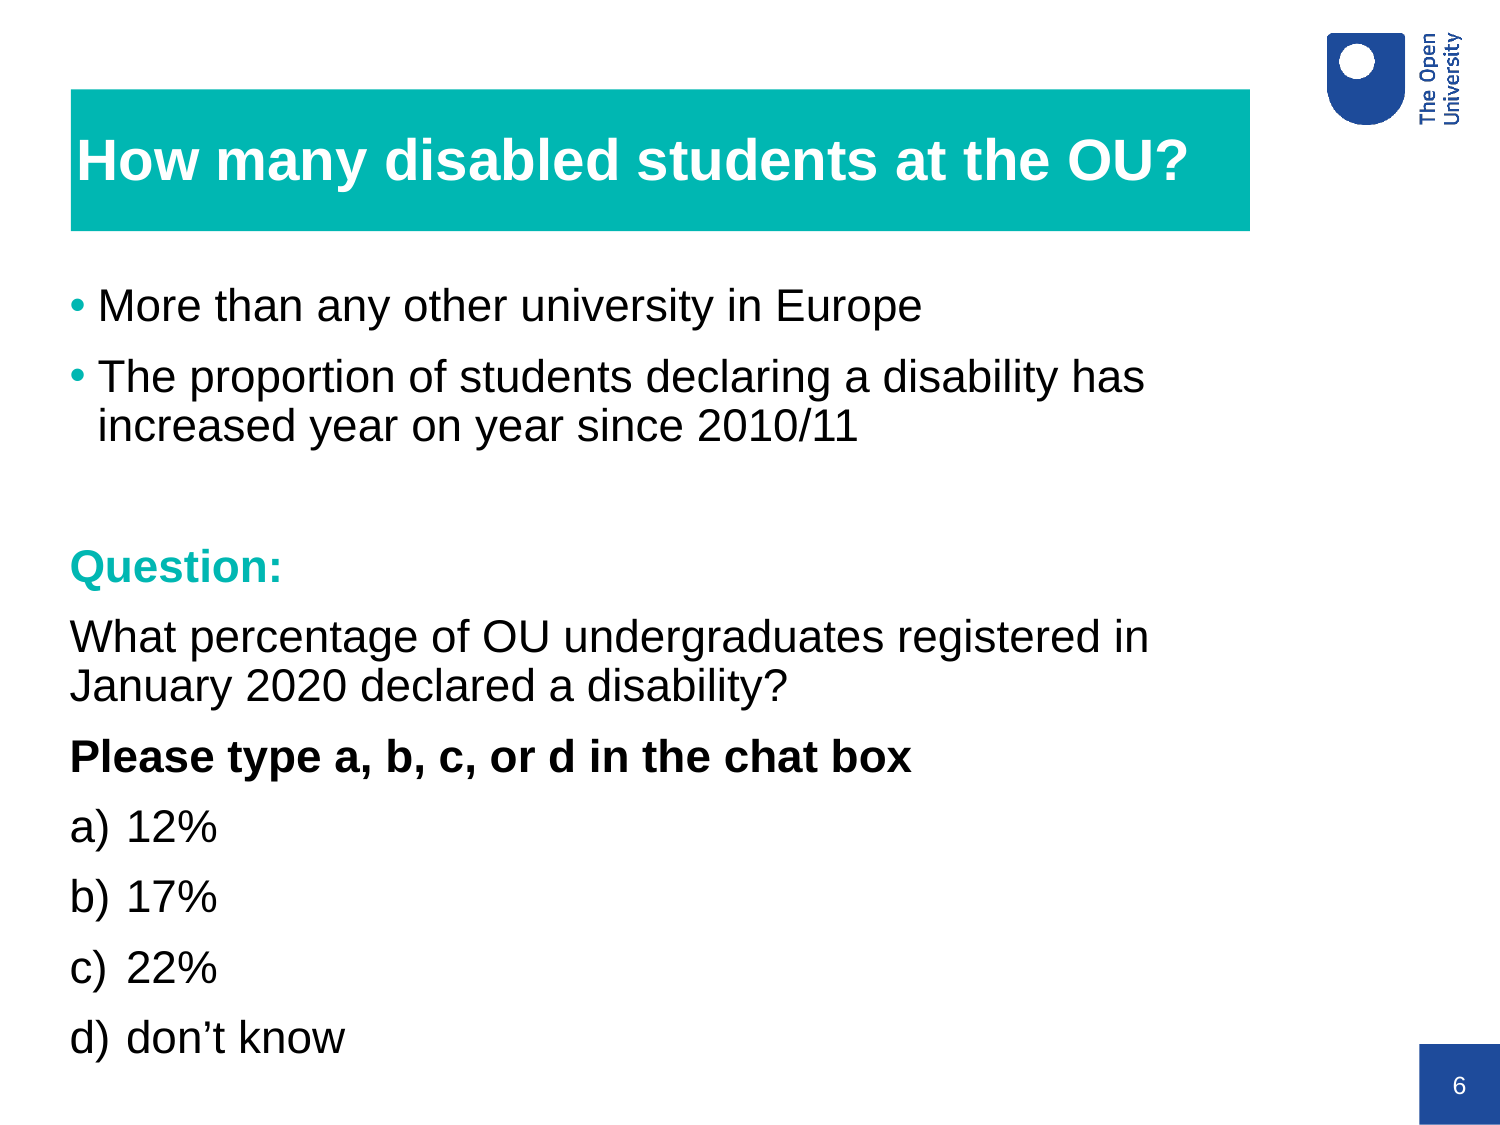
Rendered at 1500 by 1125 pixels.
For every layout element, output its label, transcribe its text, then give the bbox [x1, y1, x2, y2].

title How many disabled students at the OU? [70, 89, 1250, 232]
list More than any other university in Europe The proportion of students declaring a disability has increased year on year since 2010/11 Question: What percentage of OU undergraduates registered in January 2020 declared a disability? Please type a, b, c, or d in the chat box 12% 17% 22% don’t know [63, 276, 1322, 1105]
picture [1327, 32, 1462, 125]
